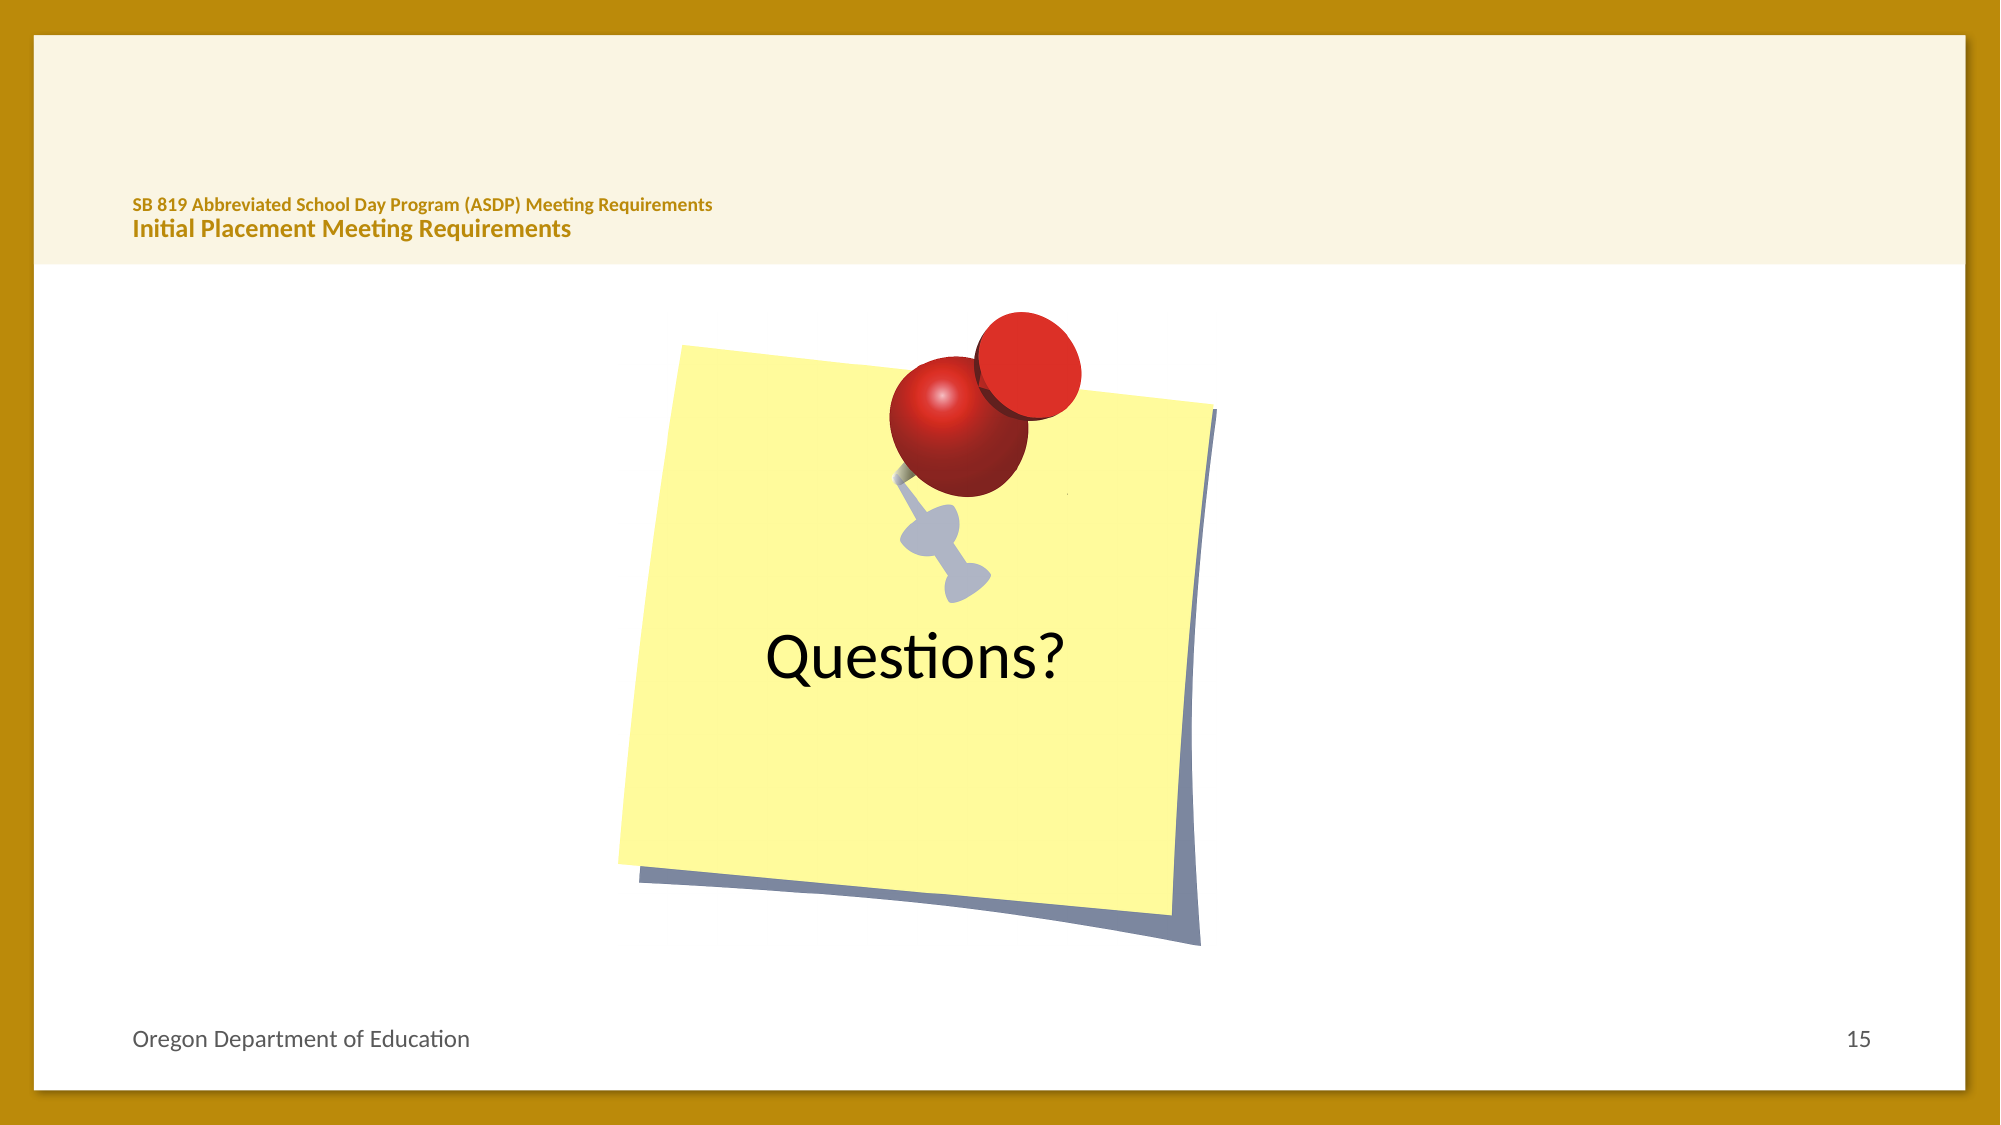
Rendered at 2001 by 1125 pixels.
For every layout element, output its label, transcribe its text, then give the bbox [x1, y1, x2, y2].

title SB 819 Abbreviated School Day Program (ASDP) Meeting Requirements Initial Placement Meeting Requirements [117, 82, 1887, 252]
footer Oregon Department of Education [117, 1007, 588, 1068]
picture [617, 312, 1217, 946]
slide_number 15 [1412, 1007, 1887, 1068]
